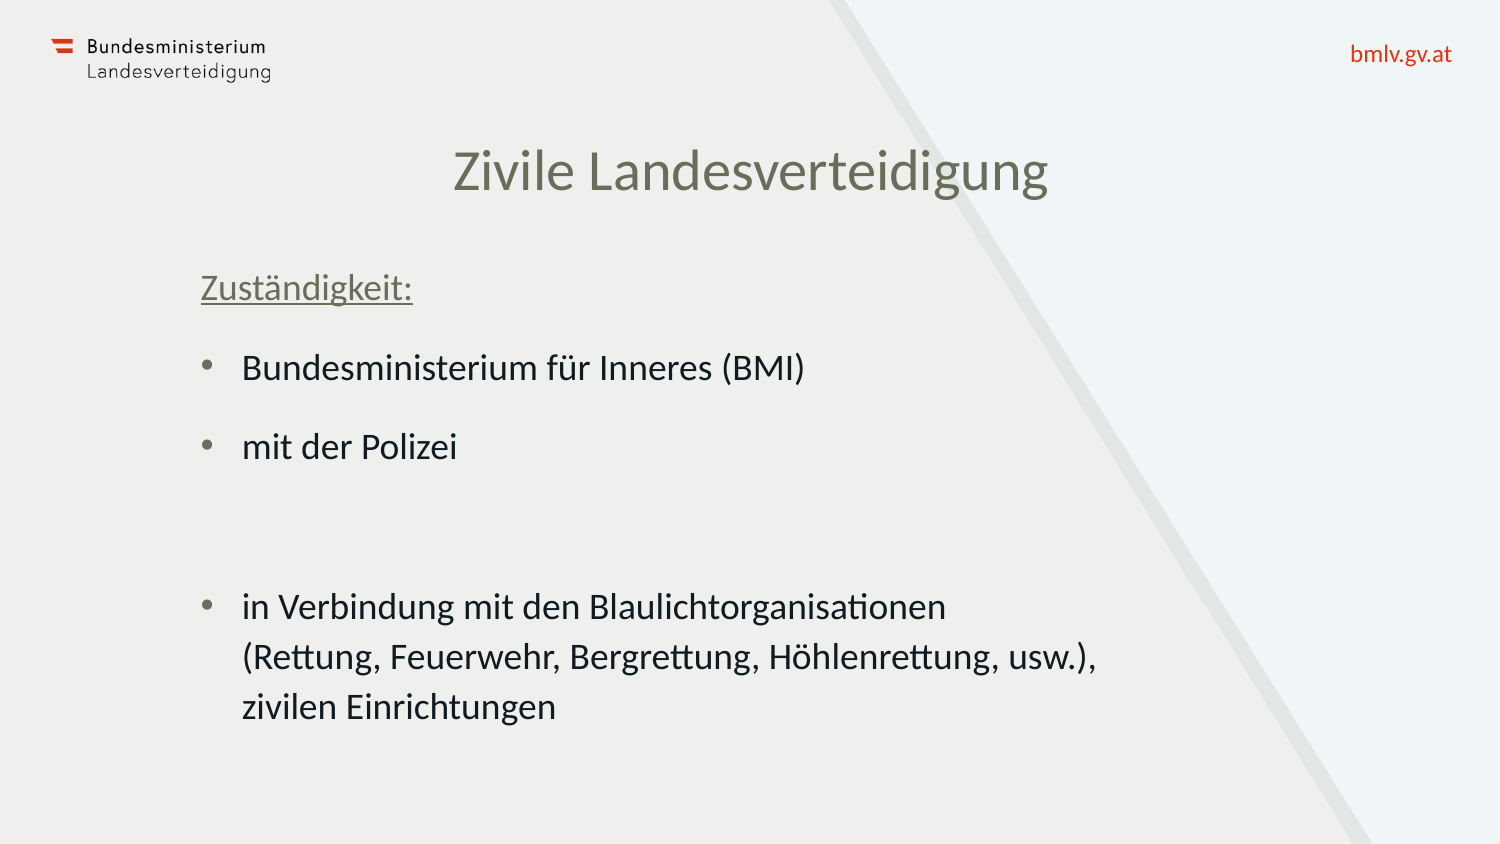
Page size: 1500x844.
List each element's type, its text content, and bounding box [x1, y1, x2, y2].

picture [0, 0, 1500, 844]
list Zuständigkeit: Bundesministerium für Inneres (BMI) mit der Polizei in Verbindung mit den Blaulichtorganisationen (Rettung, Feuerwehr, Bergrettung, Höhlenrettung, usw.), zivilen Einrichtungen [200, 257, 1301, 741]
title Zivile Landesverteidigung [96, 139, 1406, 216]
